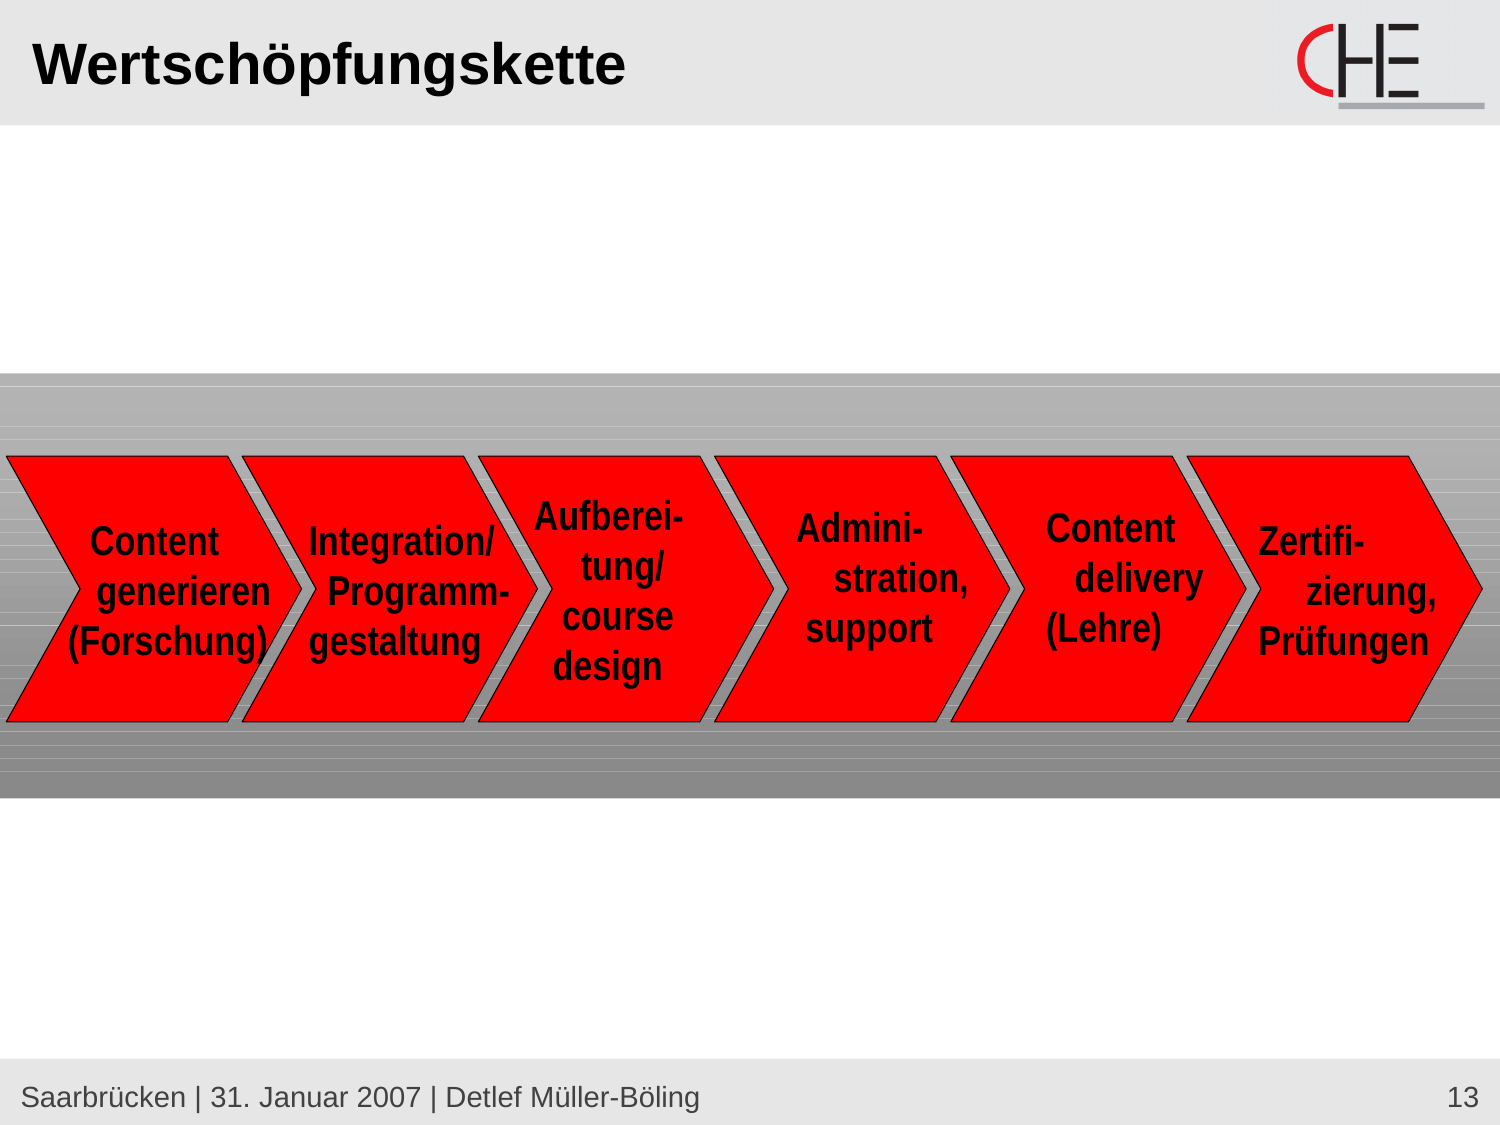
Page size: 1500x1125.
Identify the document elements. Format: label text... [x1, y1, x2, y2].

footer Saarbrücken | 31. Januar 2007 | Detlef Müller-Böling [5, 1070, 1335, 1121]
text_box Wertschöpfungskette [17, 19, 1206, 104]
picture [1272, 0, 1500, 115]
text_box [0, 373, 1500, 799]
slide_number 13 [1364, 1070, 1495, 1121]
